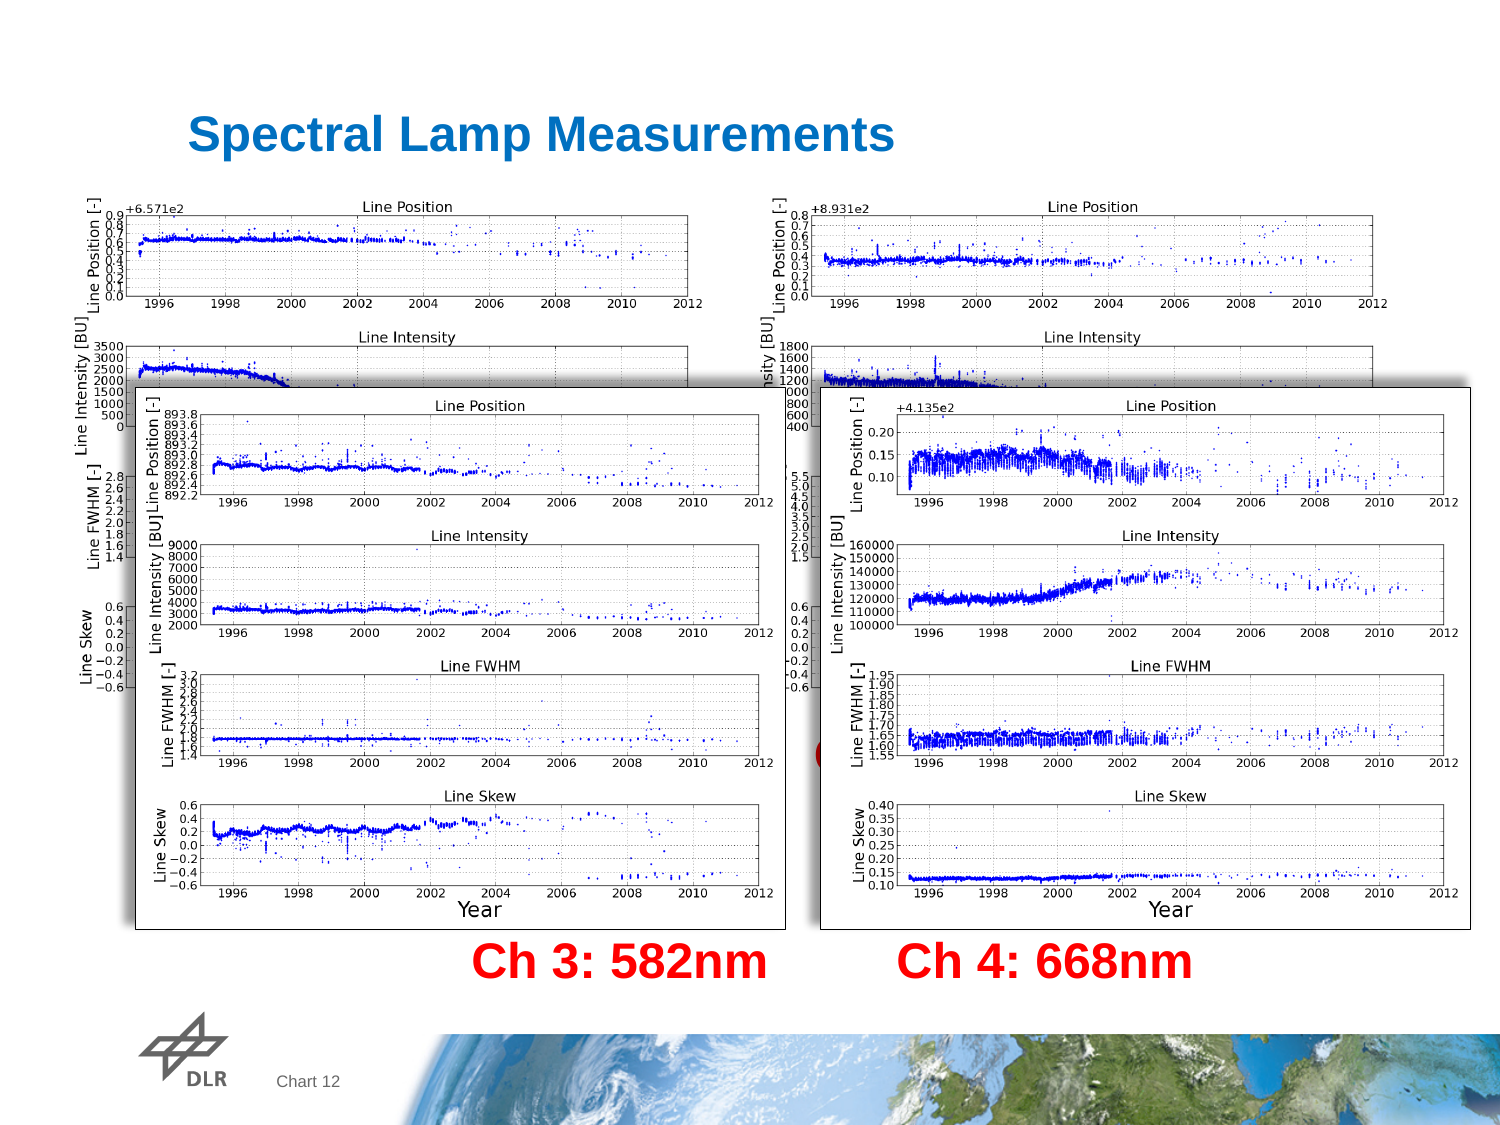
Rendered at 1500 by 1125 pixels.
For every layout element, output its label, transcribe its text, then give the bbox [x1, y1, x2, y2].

picture [0, 1007, 1500, 1125]
picture [64, 188, 1471, 929]
text_box Ch 2: 391nm [799, 740, 804, 790]
title Spectral Lamp Measurements [187, 101, 1392, 223]
text_box Ch 3: 582nm [456, 938, 784, 997]
text_box Ch 4: 668nm [881, 938, 1209, 997]
